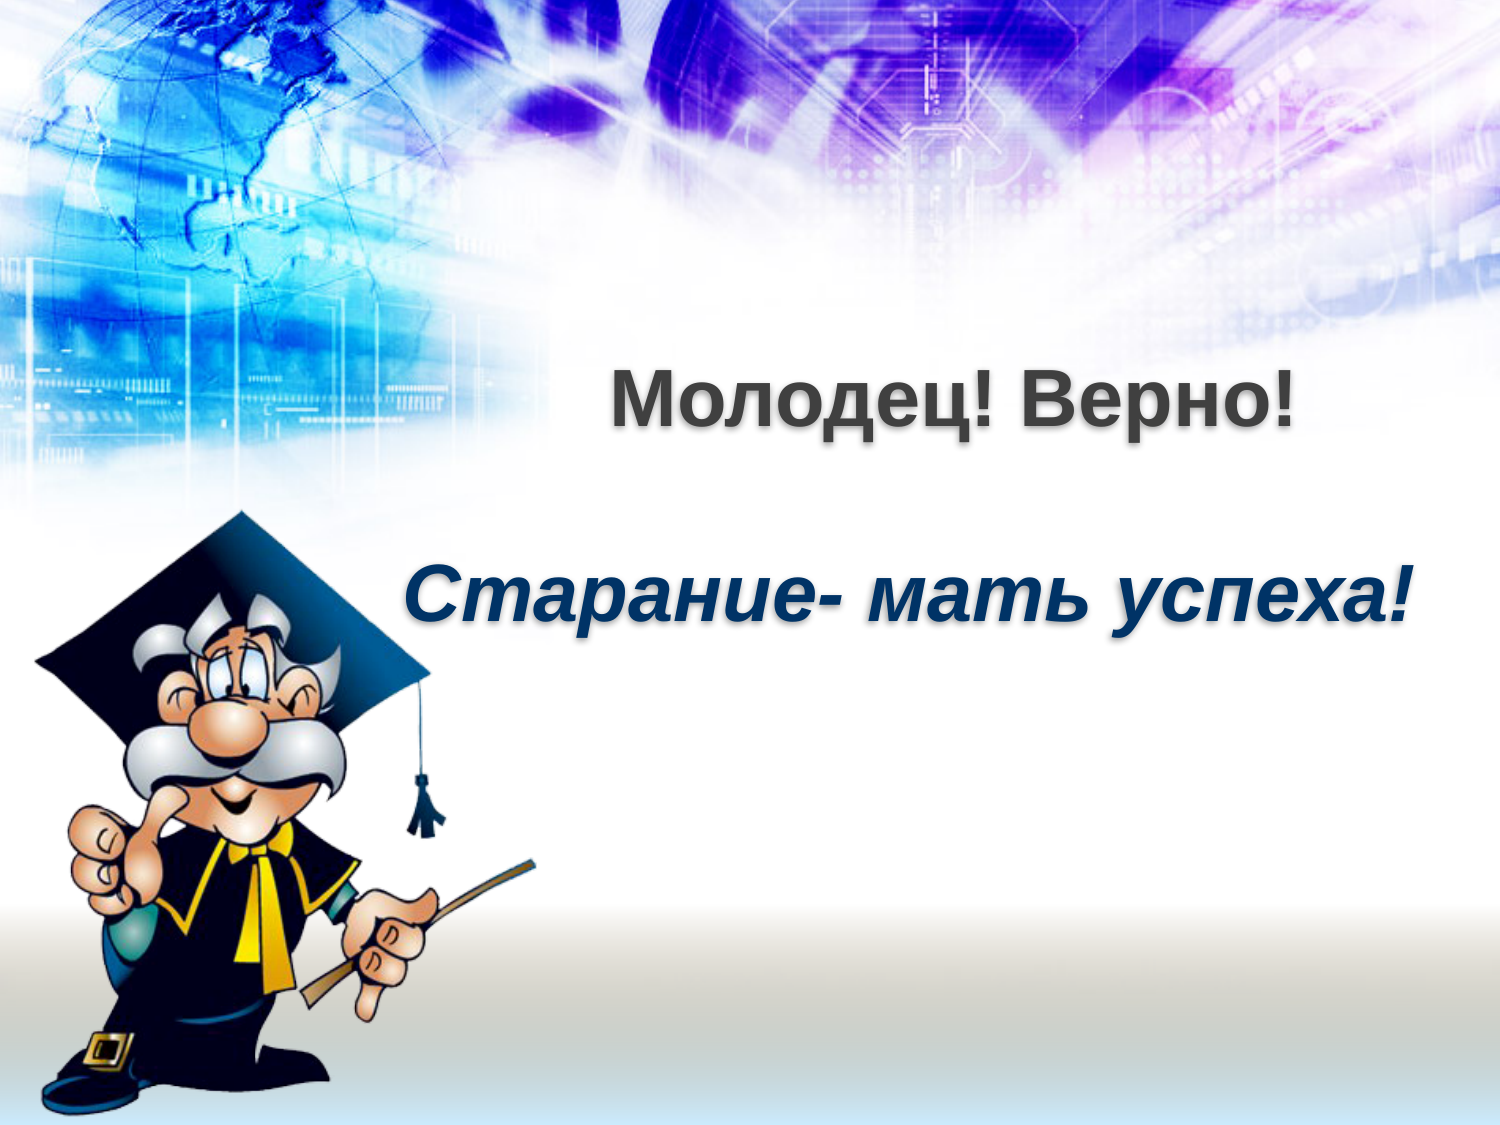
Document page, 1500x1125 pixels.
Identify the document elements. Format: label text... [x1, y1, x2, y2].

title Молодец! Верно! Старание- мать успеха! [359, 349, 1459, 634]
picture [0, 0, 1500, 1125]
